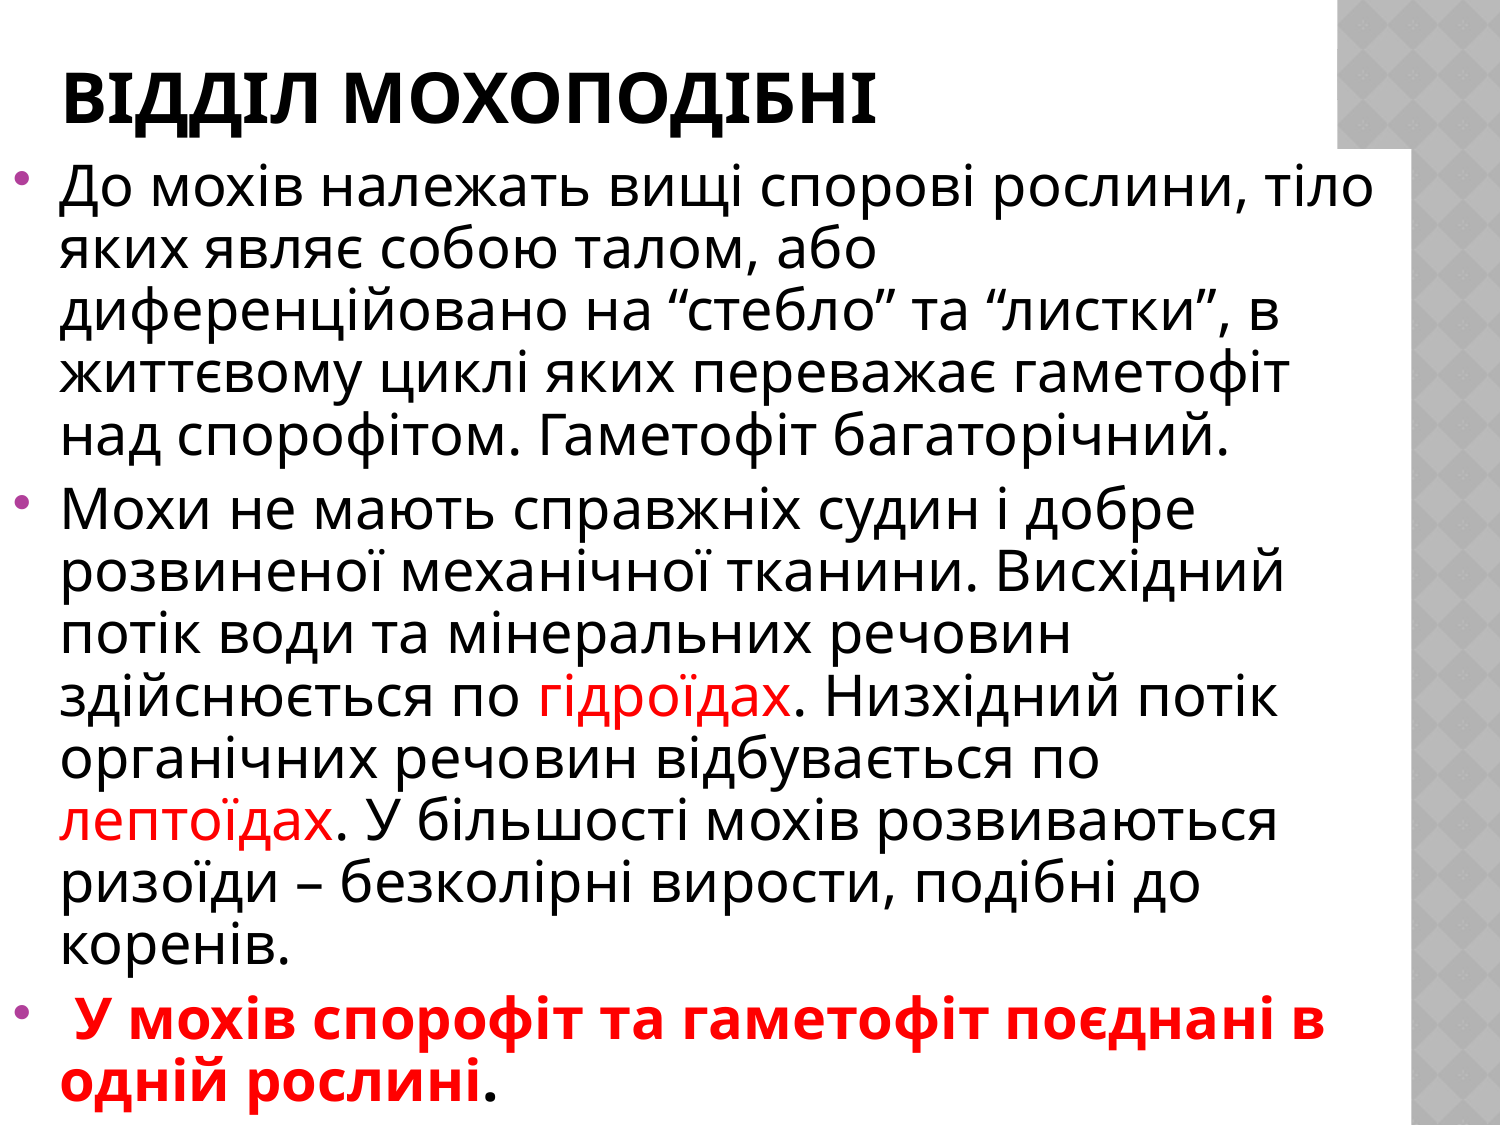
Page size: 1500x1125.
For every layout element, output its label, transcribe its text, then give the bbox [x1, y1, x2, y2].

title Відділ Мохоподібні [53, 52, 1263, 138]
list До мохів належать вищі спорові рослини, тіло яких являє собою талом, або диференційовано на “стебло” та “листки”, в життєвому циклі яких переважає гаметофіт над спорофітом. Гаметофіт багаторічний. Мохи не мають справжніх судин і добре розвиненої механічної тканини. Висхідний потік води та мінеральних речовин здійснюється по гідроїдах. Низхідний потік органічних речовин відбувається по лептоїдах. У більшості мохів розвиваються ризоїди – безколірні вирости, подібні до коренів. У мохів спорофіт та гаметофіт поєднані в одній рослині. [0, 149, 1412, 1125]
